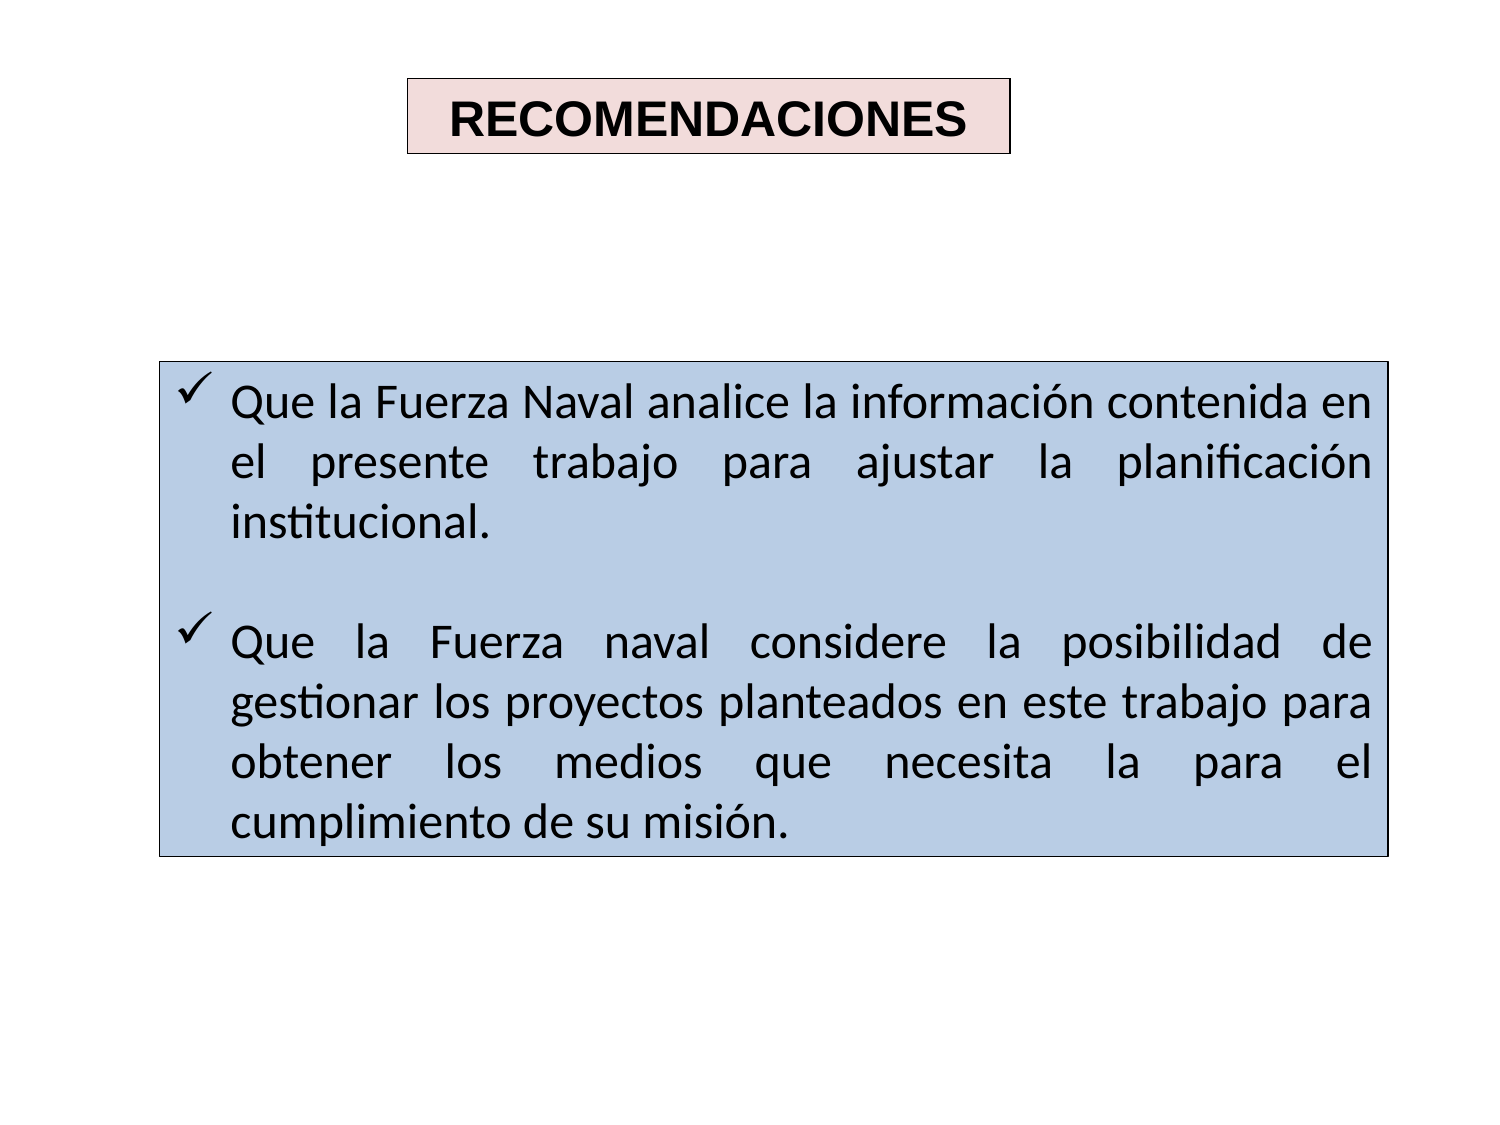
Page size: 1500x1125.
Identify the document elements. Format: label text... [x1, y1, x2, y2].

text_box RECOMENDACIONES [407, 78, 1010, 154]
text_box Que la Fuerza Naval analice la información contenida en el presente trabajo para ajustar la planificación institucional. Que la Fuerza naval considere la posibilidad de gestionar los proyectos planteados en este trabajo para obtener los medios que necesita la para el cumplimiento de su misión. [159, 361, 1388, 857]
